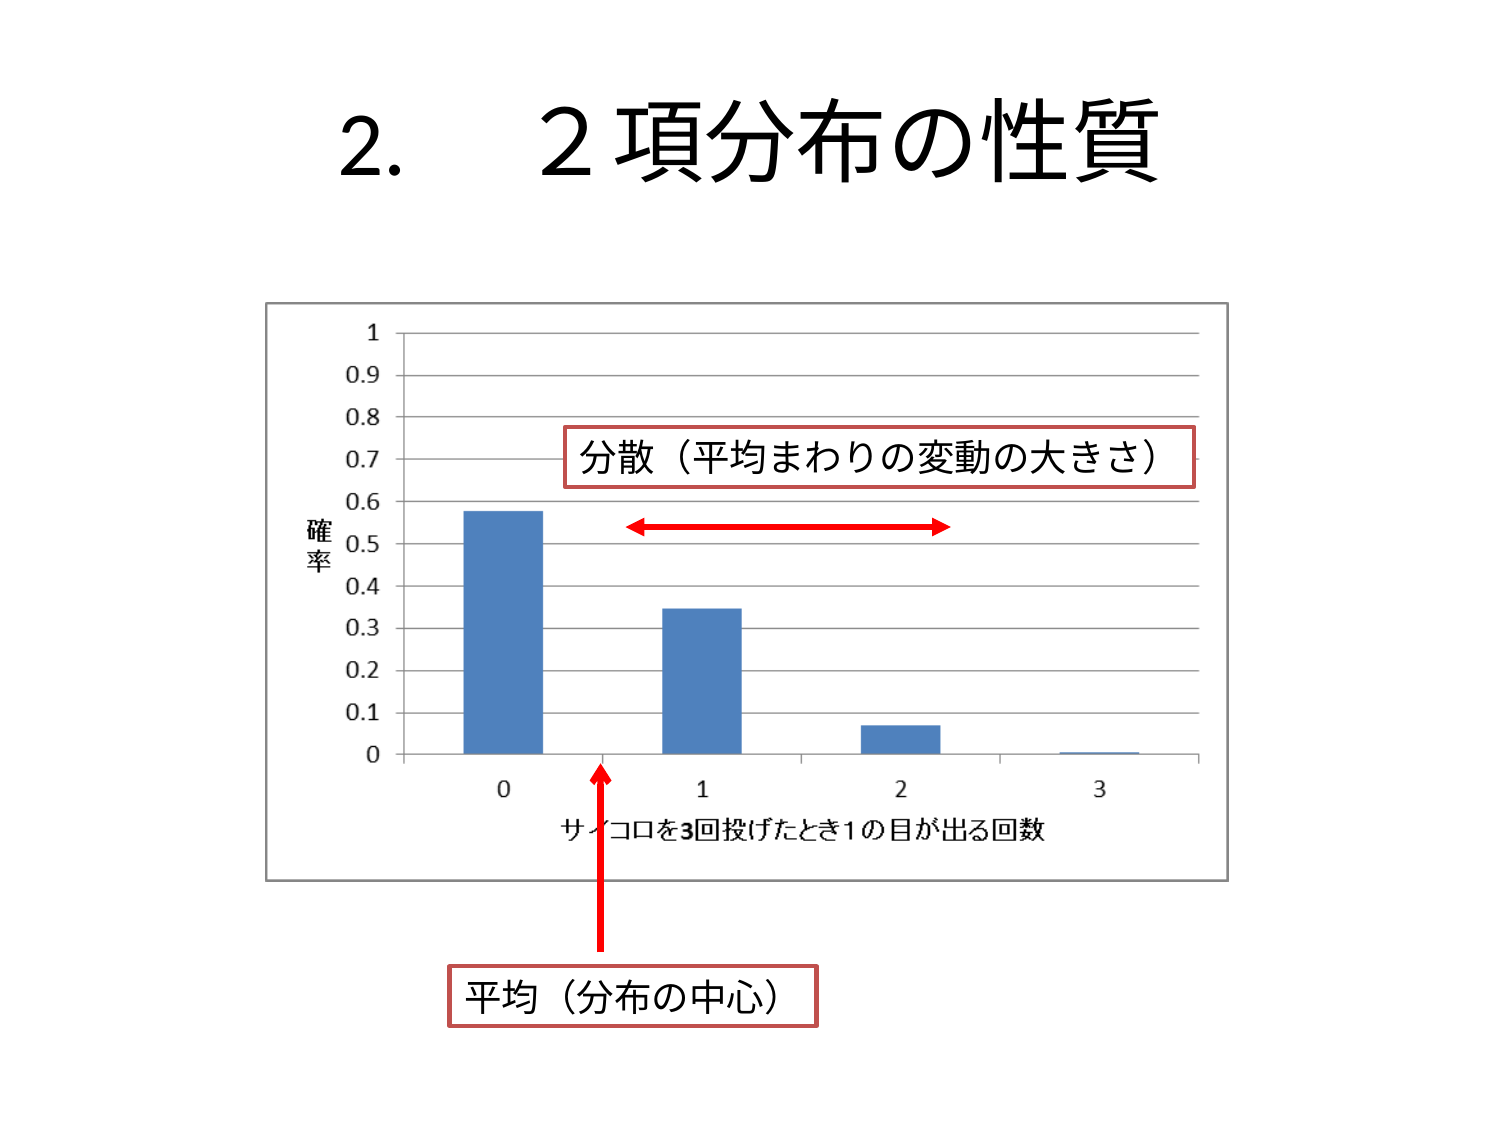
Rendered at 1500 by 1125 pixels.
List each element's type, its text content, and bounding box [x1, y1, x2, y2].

title 2. ２項分布の性質 [75, 45, 1425, 233]
text_box 平均（分布の中心） [447, 964, 819, 1028]
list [265, 302, 1229, 882]
